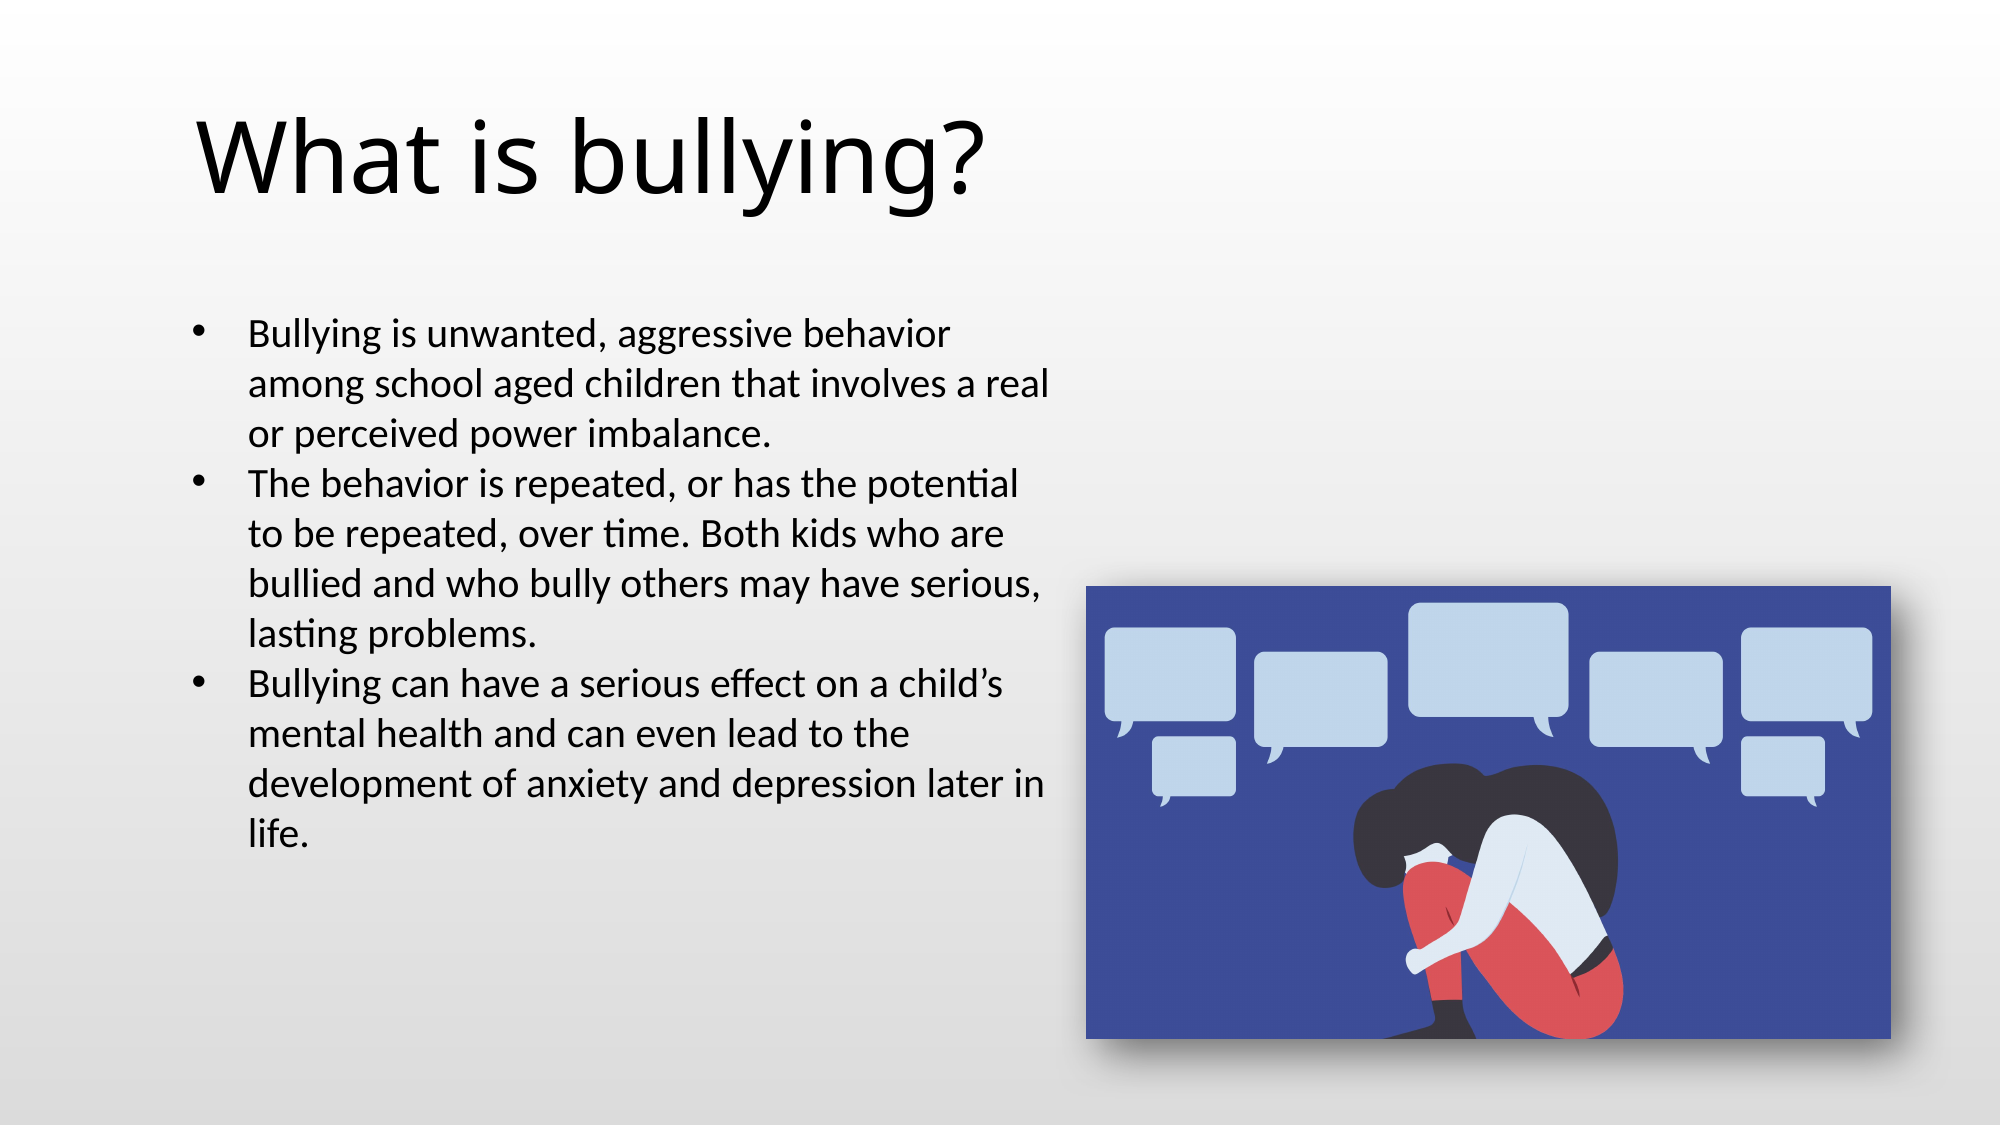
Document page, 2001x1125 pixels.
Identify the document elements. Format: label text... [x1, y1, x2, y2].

text_box What is bullying? [180, 86, 1635, 222]
picture [1086, 586, 1891, 1039]
text_box Bullying is unwanted, aggressive behavior among school aged children that involves a real or perceived power imbalance. The behavior is repeated, or has the potential to be repeated, over time. Both kids who are bullied and who bully others may have serious, lasting problems. Bullying can have a serious effect on a child’s mental health and can even lead to the development of anxiety and depression later in life. [176, 298, 1066, 908]
